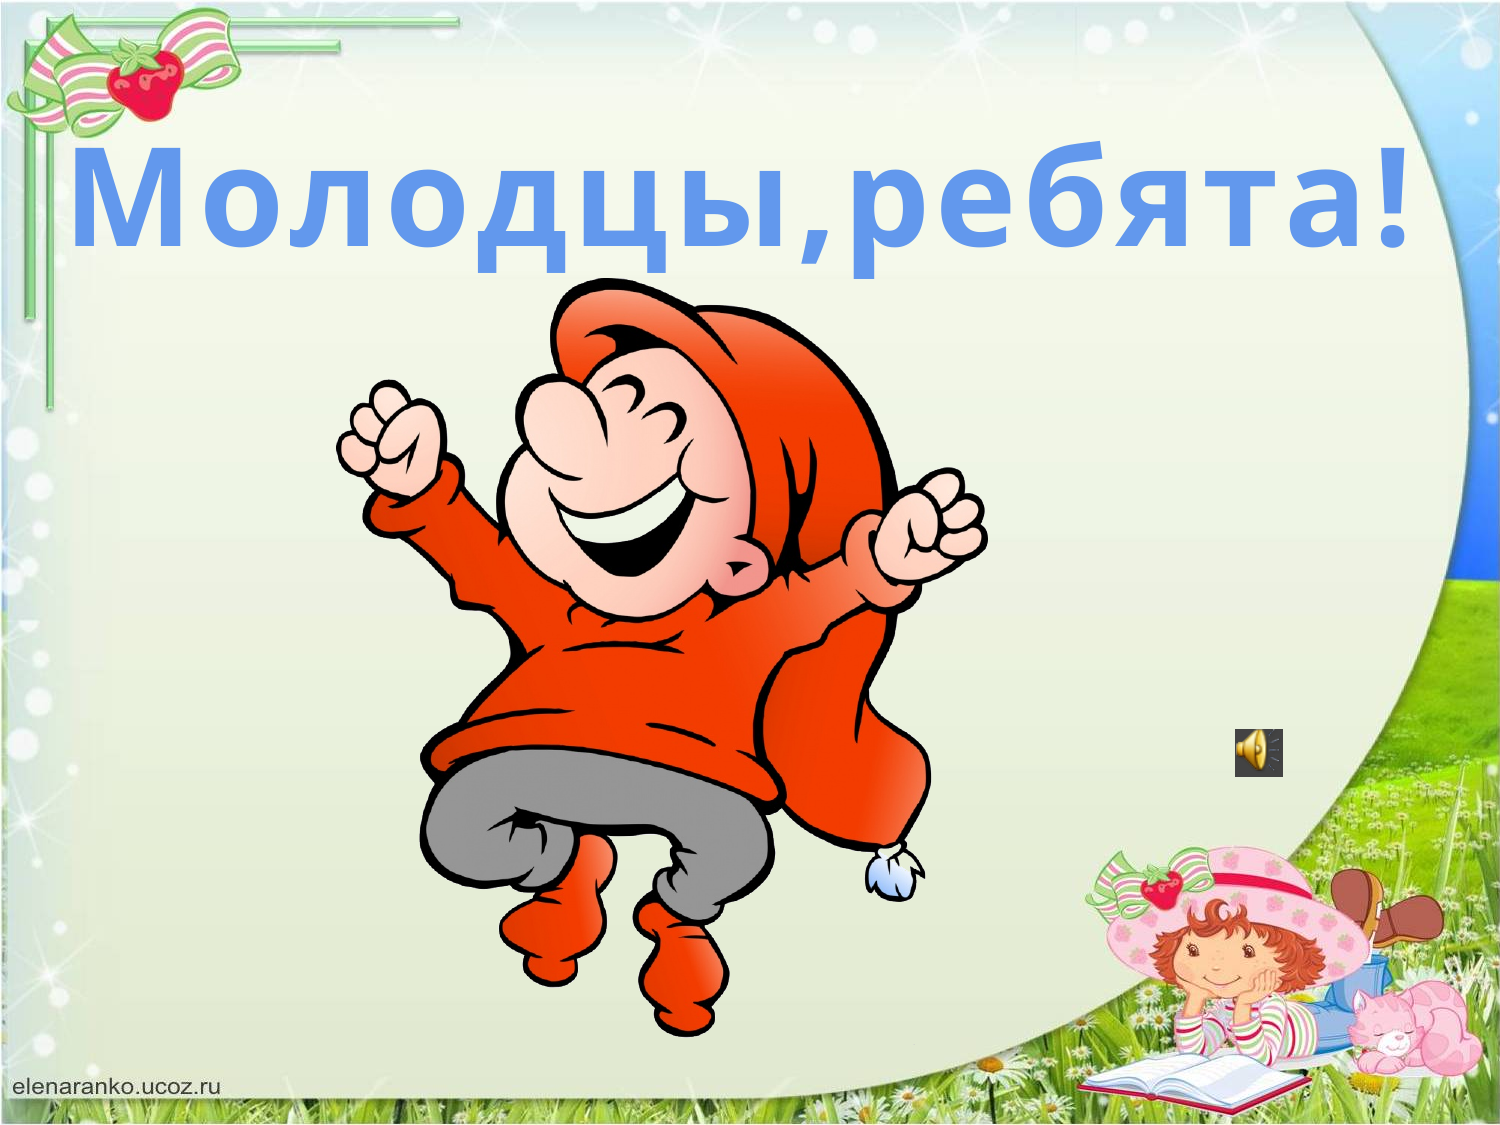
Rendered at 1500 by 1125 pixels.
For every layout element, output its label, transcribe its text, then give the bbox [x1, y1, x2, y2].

picture [0, 0, 1500, 1125]
text_box Молодцы,ребята! [29, 101, 1450, 282]
